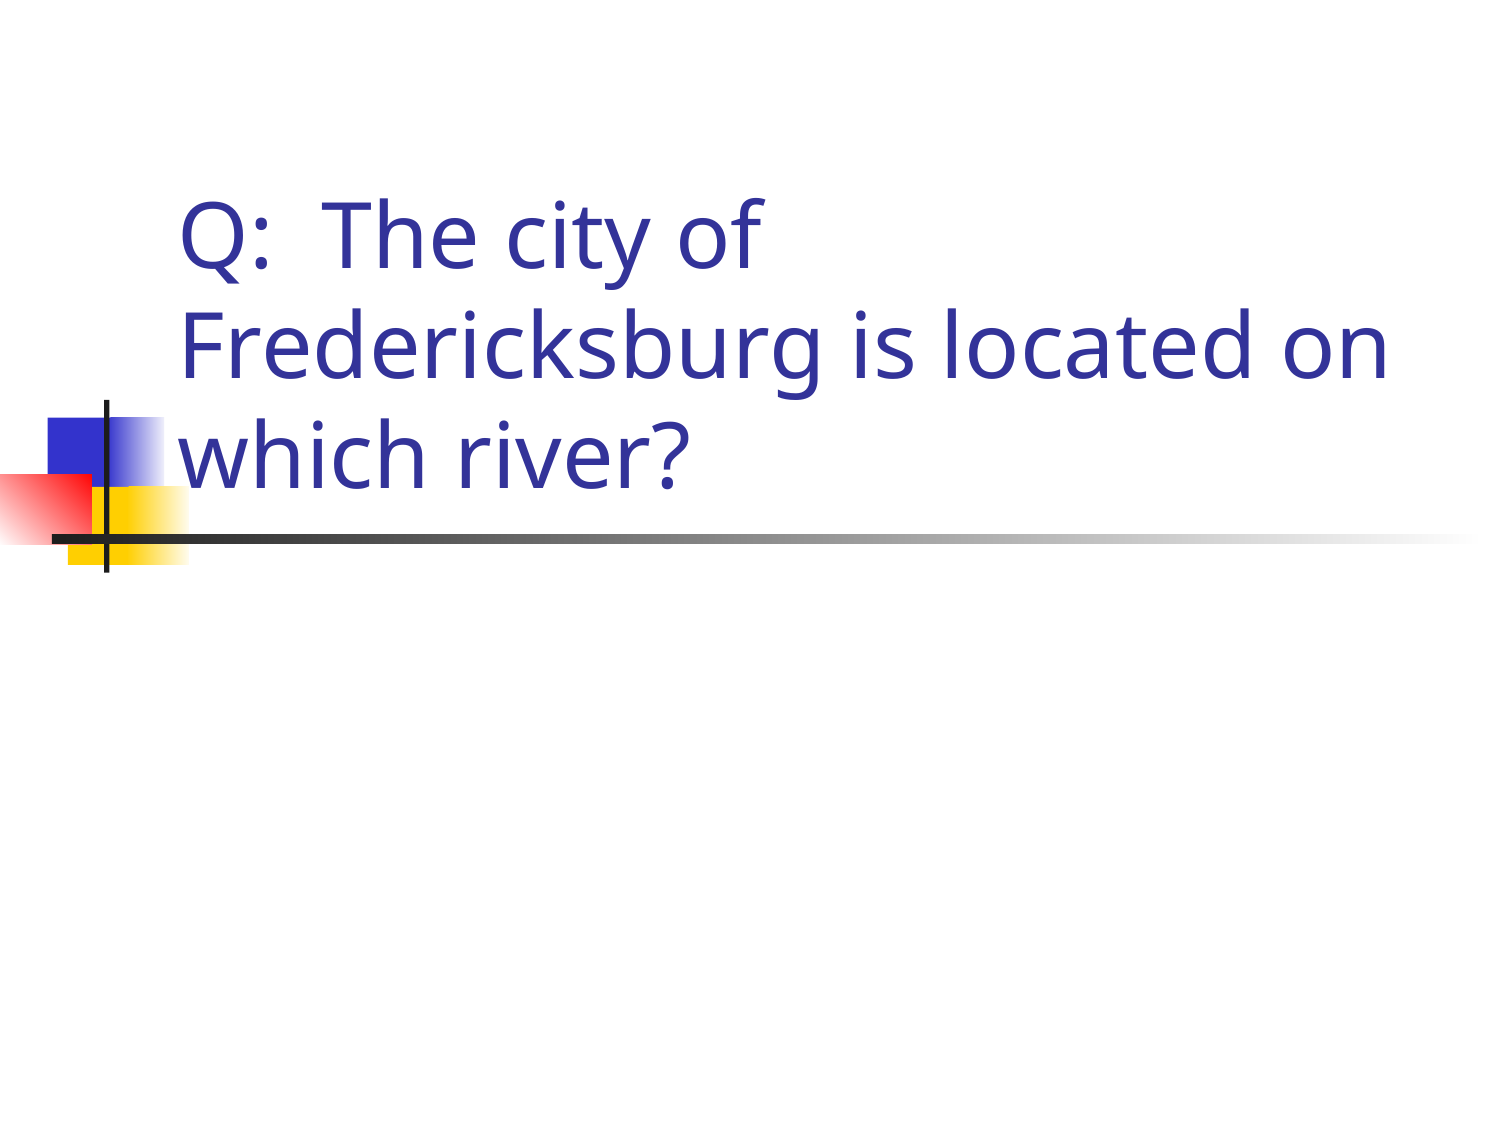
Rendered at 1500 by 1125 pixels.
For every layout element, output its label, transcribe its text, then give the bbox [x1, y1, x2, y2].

title Q: The city of Fredericksburg is located on which river? [162, 274, 1438, 516]
